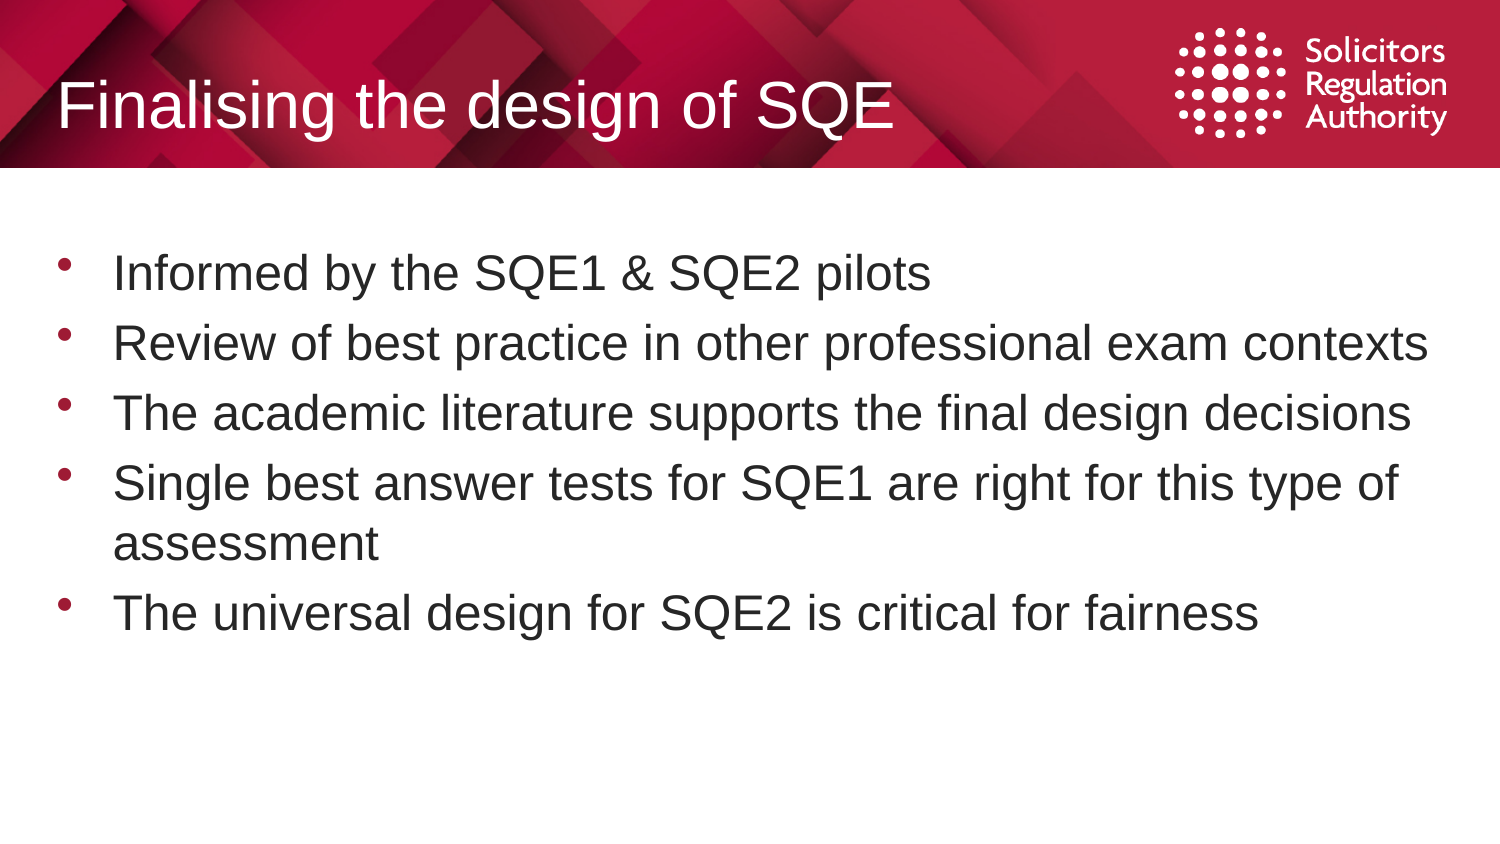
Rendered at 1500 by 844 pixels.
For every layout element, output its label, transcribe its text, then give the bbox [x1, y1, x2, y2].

picture [0, 0, 1500, 168]
title Finalising the design of SQE [40, 31, 940, 173]
list Informed by the SQE1 & SQE2 pilots Review of best practice in other professional exam contexts The academic literature supports the final design decisions Single best answer tests for SQE1 are right for this type of assessment The universal design for SQE2 is critical for fairness [40, 232, 1460, 784]
